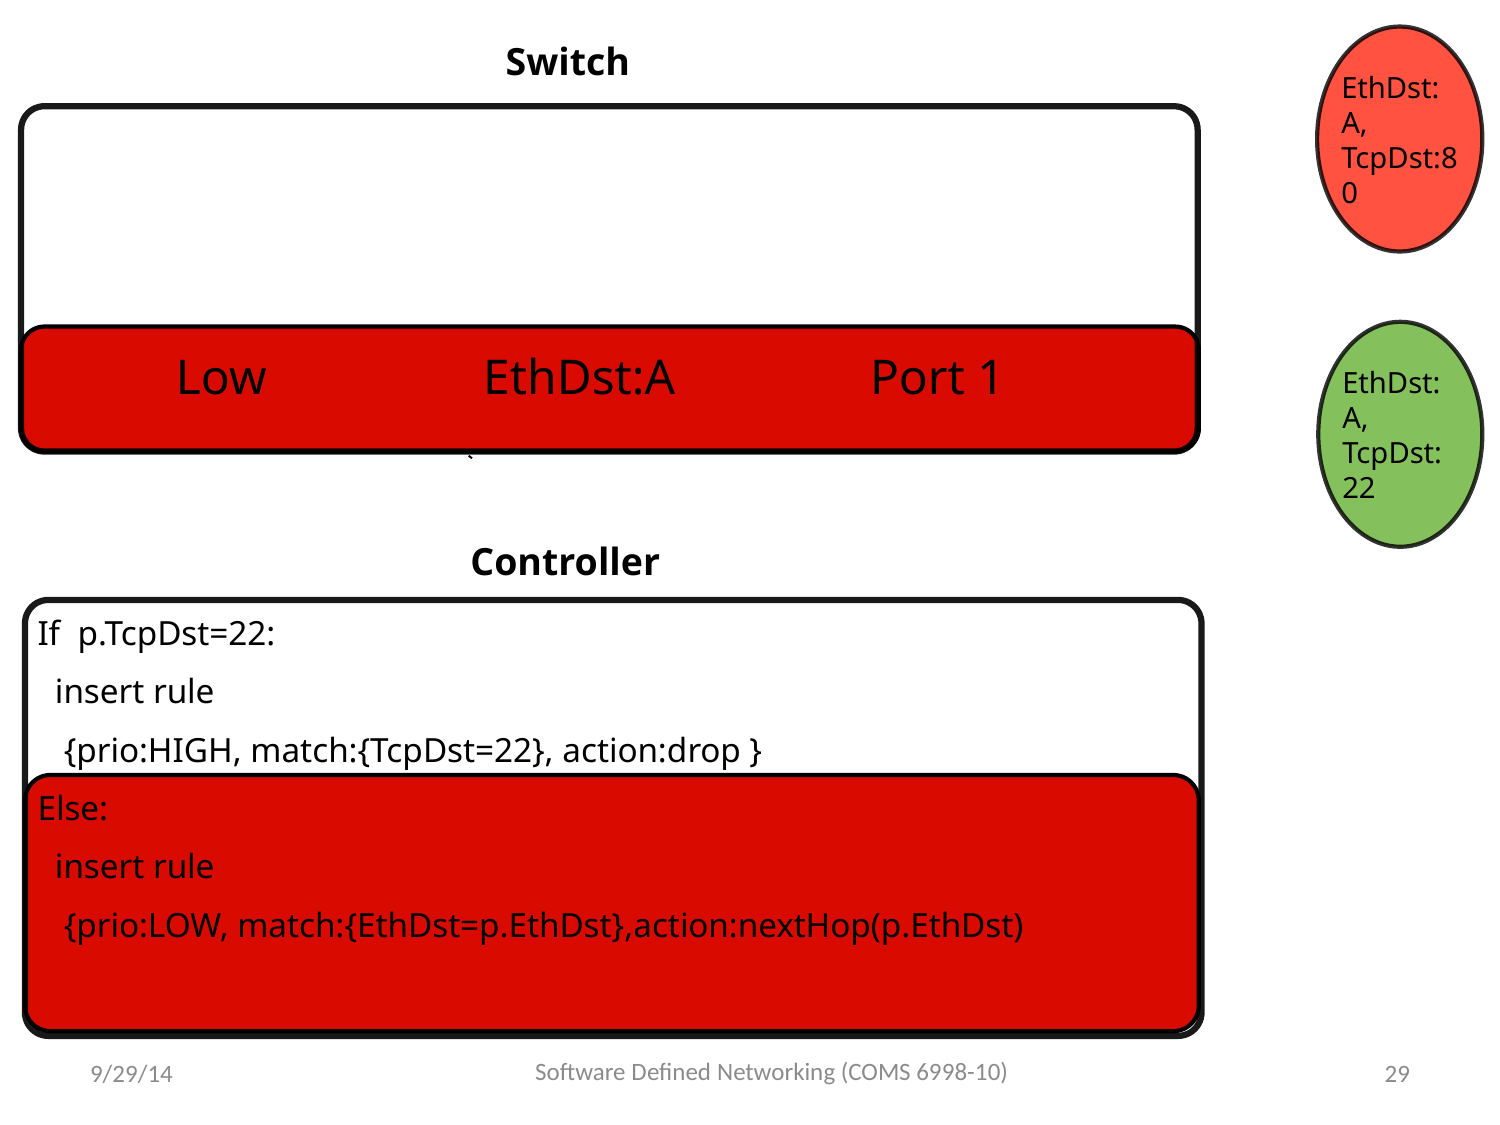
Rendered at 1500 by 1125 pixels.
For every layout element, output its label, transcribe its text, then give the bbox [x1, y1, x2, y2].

table_header Port 1 [758, 325, 1116, 426]
text_box Switch [505, 37, 631, 83]
text_box [24, 599, 1202, 1036]
text_box Controller [470, 537, 661, 583]
text_box If p.TcpDst=22: insert rule {prio:HIGH, match:{TcpDst=22}, action:drop } Else: insert rule {prio:LOW, match:{EthDst=p.EthDst},action:nextHop(p.EthDst) [37, 612, 1191, 1030]
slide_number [75, 1042, 425, 1103]
slide_number 29 [1074, 1042, 1425, 1103]
text_box [21, 106, 1198, 452]
footer Software Defined Networking (COMS 6998-10) [512, 1037, 1038, 1103]
text_box EthDst:A, TcpDst:80 [1317, 26, 1483, 252]
table_header EthDst:A [400, 325, 758, 426]
text_box EthDst:A, TcpDst:22 [1318, 321, 1483, 547]
table_header Low [42, 325, 400, 426]
